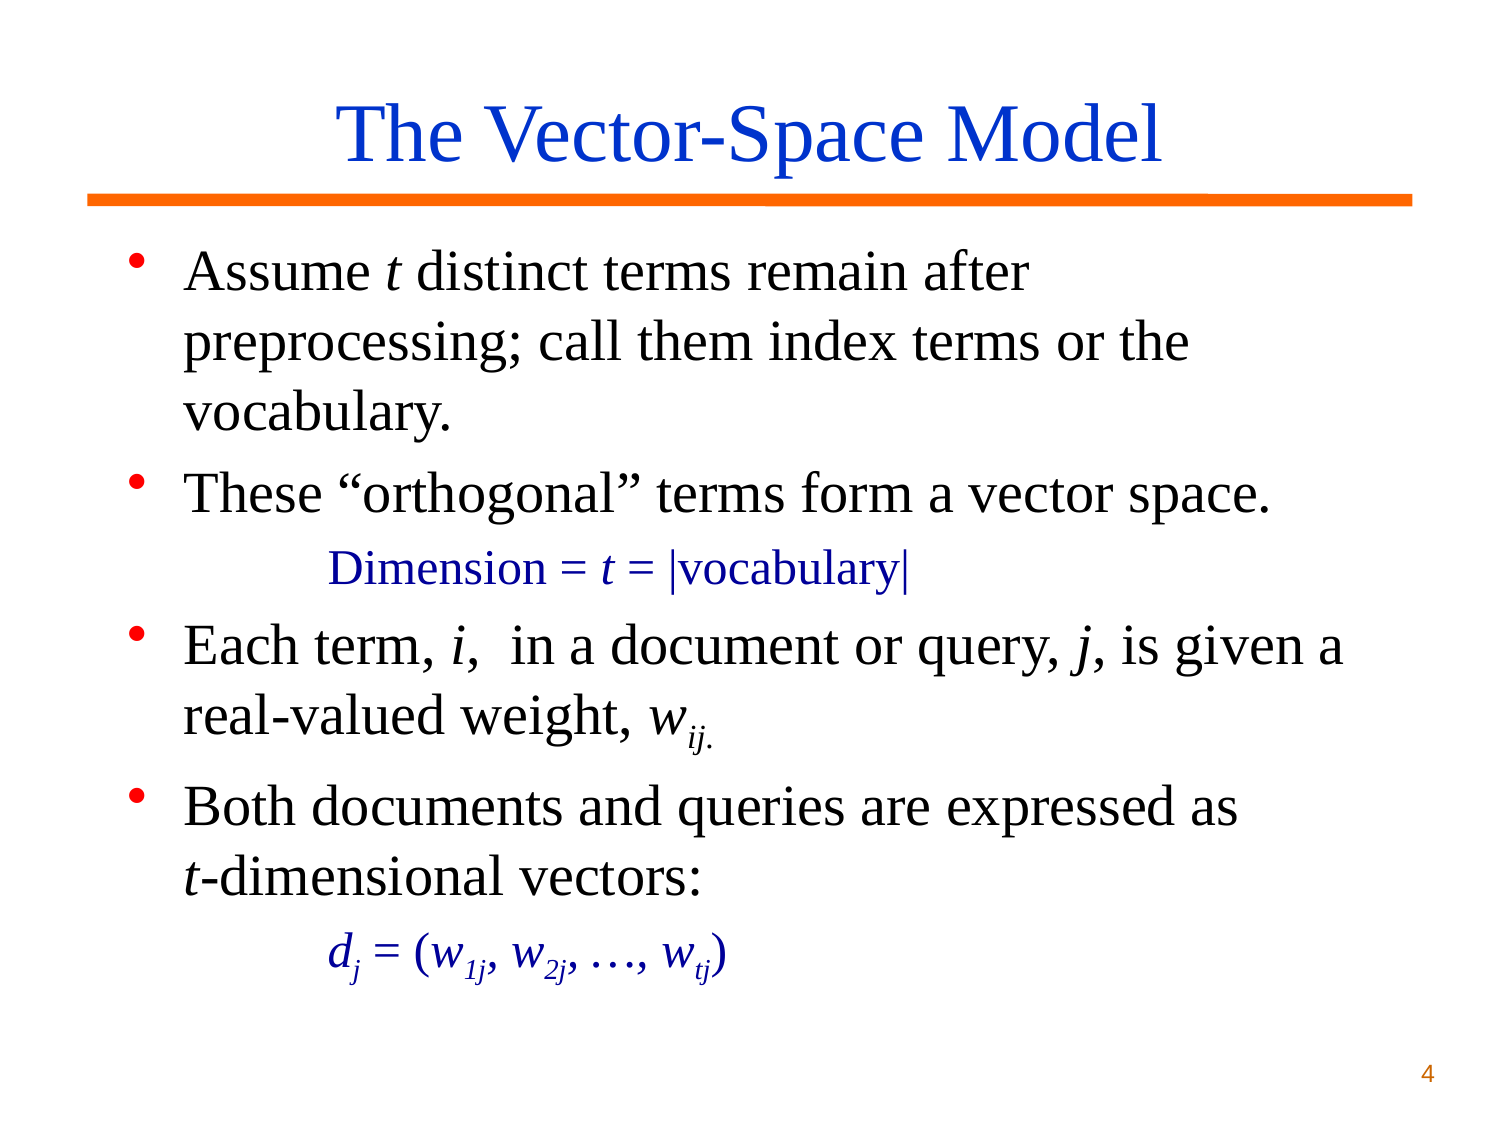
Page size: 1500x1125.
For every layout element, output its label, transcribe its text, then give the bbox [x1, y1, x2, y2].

list Assume t distinct terms remain after preprocessing; call them index terms or the vocabulary. These “orthogonal” terms form a vector space. Dimension = t = |vocabulary| Each term, i, in a document or query, j, is given a real-valued weight, wij. Both documents and queries are expressed as t-dimensional vectors: dj = (w1j, w2j, …, wtj) [112, 224, 1388, 994]
title The Vector-Space Model [112, 56, 1388, 200]
slide_number 4 [1137, 1049, 1451, 1125]
